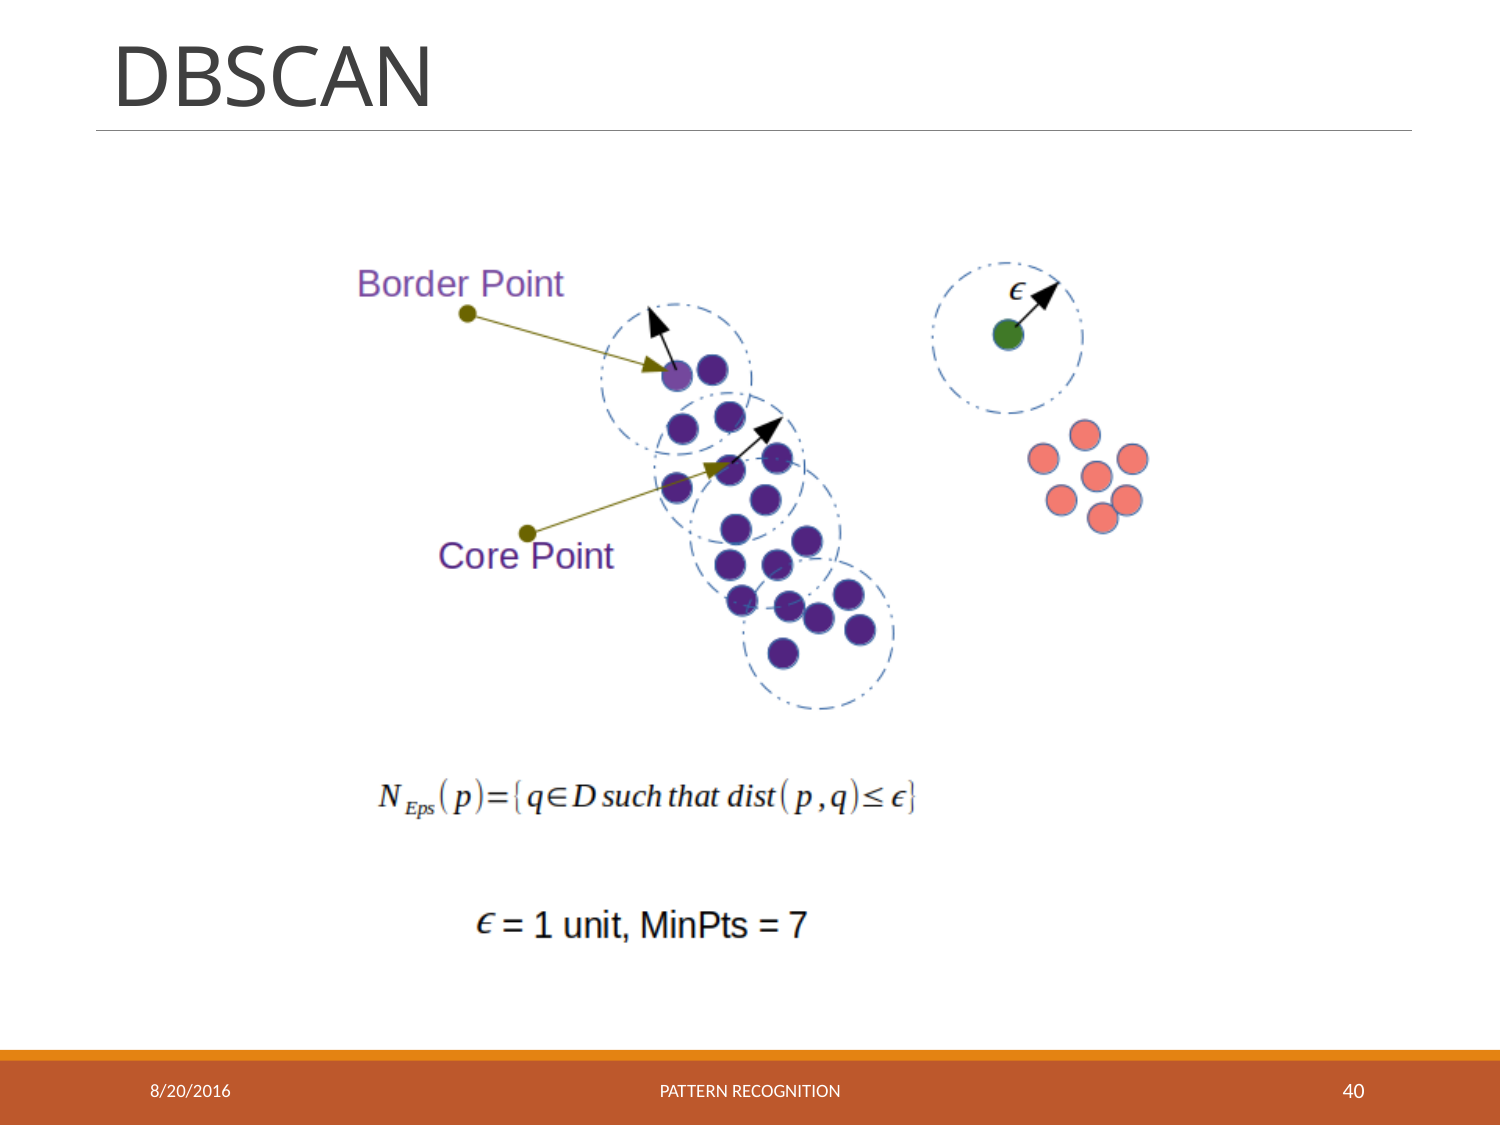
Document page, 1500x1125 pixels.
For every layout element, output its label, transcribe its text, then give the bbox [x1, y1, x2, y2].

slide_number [135, 1059, 440, 1120]
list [313, 192, 1196, 983]
slide_number 40 [1218, 1059, 1380, 1120]
footer Pattern recognition [453, 1059, 1047, 1120]
title DBSCAN [96, 19, 1413, 131]
